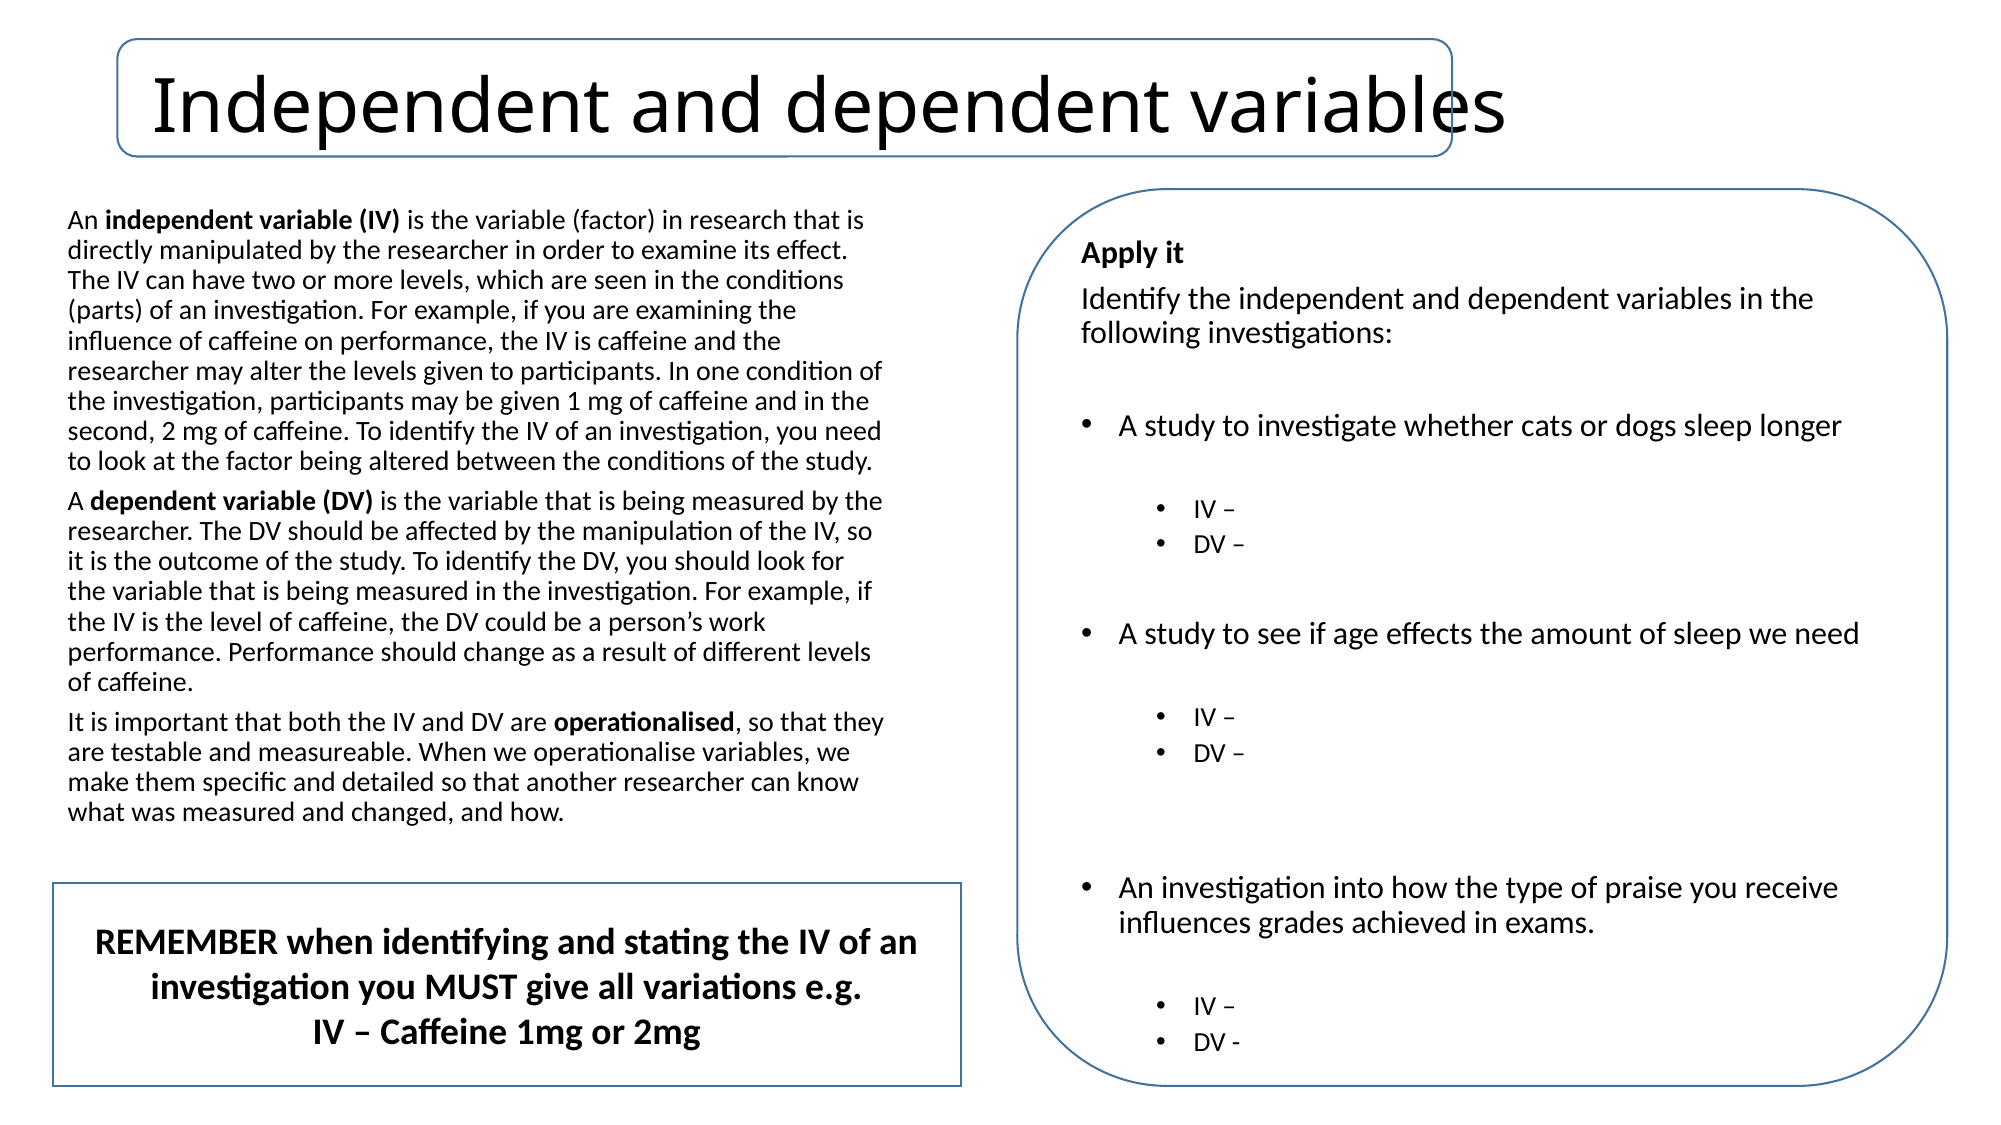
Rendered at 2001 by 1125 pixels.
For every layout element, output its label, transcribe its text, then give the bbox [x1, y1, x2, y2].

list An independent variable (IV) is the variable (factor) in research that is directly manipulated by the researcher in order to examine its effect. The IV can have two or more levels, which are seen in the conditions (parts) of an investigation. For example, if you are examining the influence of caffeine on performance, the IV is caffeine and the researcher may alter the levels given to participants. In one condition of the investigation, participants may be given 1 mg of caffeine and in the second, 2 mg of caffeine. To identify the IV of an investigation, you need to look at the factor being altered between the conditions of the study. A dependent variable (DV) is the variable that is being measured by the researcher. The DV should be affected by the manipulation of the IV, so it is the outcome of the study. To identify the DV, you should look for the variable that is being measured in the investigation. For example, if the IV is the level of caffeine, the DV could be a person’s work performance. Performance should change as a result of different levels of caffeine. It is important that both the IV and DV are operationalised, so that they are testable and measureable. When we operationalise variables, we make them specific and detailed so that another researcher can know what was measured and changed, and how. [52, 197, 903, 866]
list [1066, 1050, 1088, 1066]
title Independent and dependent variables [1440, 59, 1863, 157]
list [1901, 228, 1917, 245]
text_box [116, 38, 1454, 158]
text_box REMEMBER when identifying and stating the IV of an investigation you MUST give all variations e.g. IV – Caffeine 1mg or 2mg [52, 882, 962, 1087]
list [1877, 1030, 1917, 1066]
text_box [1016, 188, 1949, 1087]
